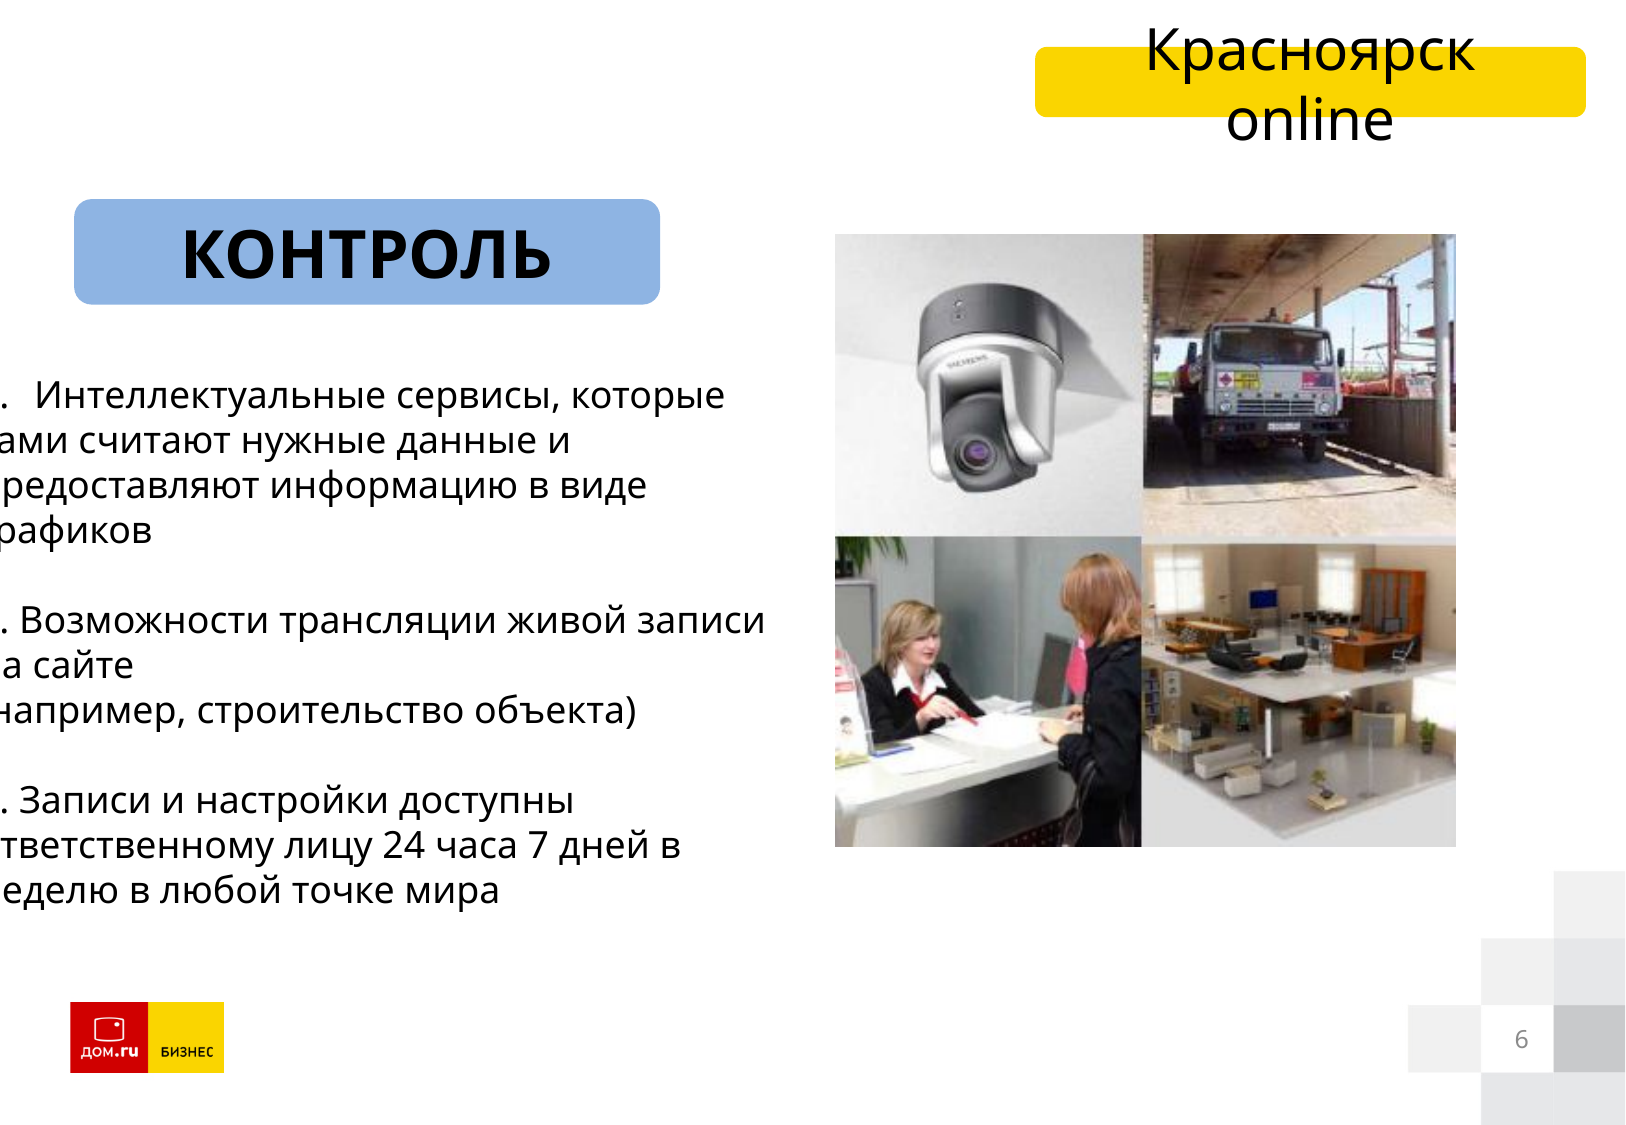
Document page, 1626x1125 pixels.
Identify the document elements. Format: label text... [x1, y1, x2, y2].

text_box Красноярск online [1033, 44, 1589, 120]
slide_number 6 [1164, 1010, 1544, 1071]
text_box КОНТРОЛЬ [72, 196, 663, 307]
text_box Интеллектуальные сервисы, которые сами считают нужные данные и предоставляют информацию в виде графиков 2. Возможности трансляции живой записи на сайте (например, строительство объекта) 3. Записи и настройки доступны ответственному лицу 24 часа 7 дней в неделю в любой точке мира [0, 363, 894, 918]
picture [0, 0, 1626, 1125]
